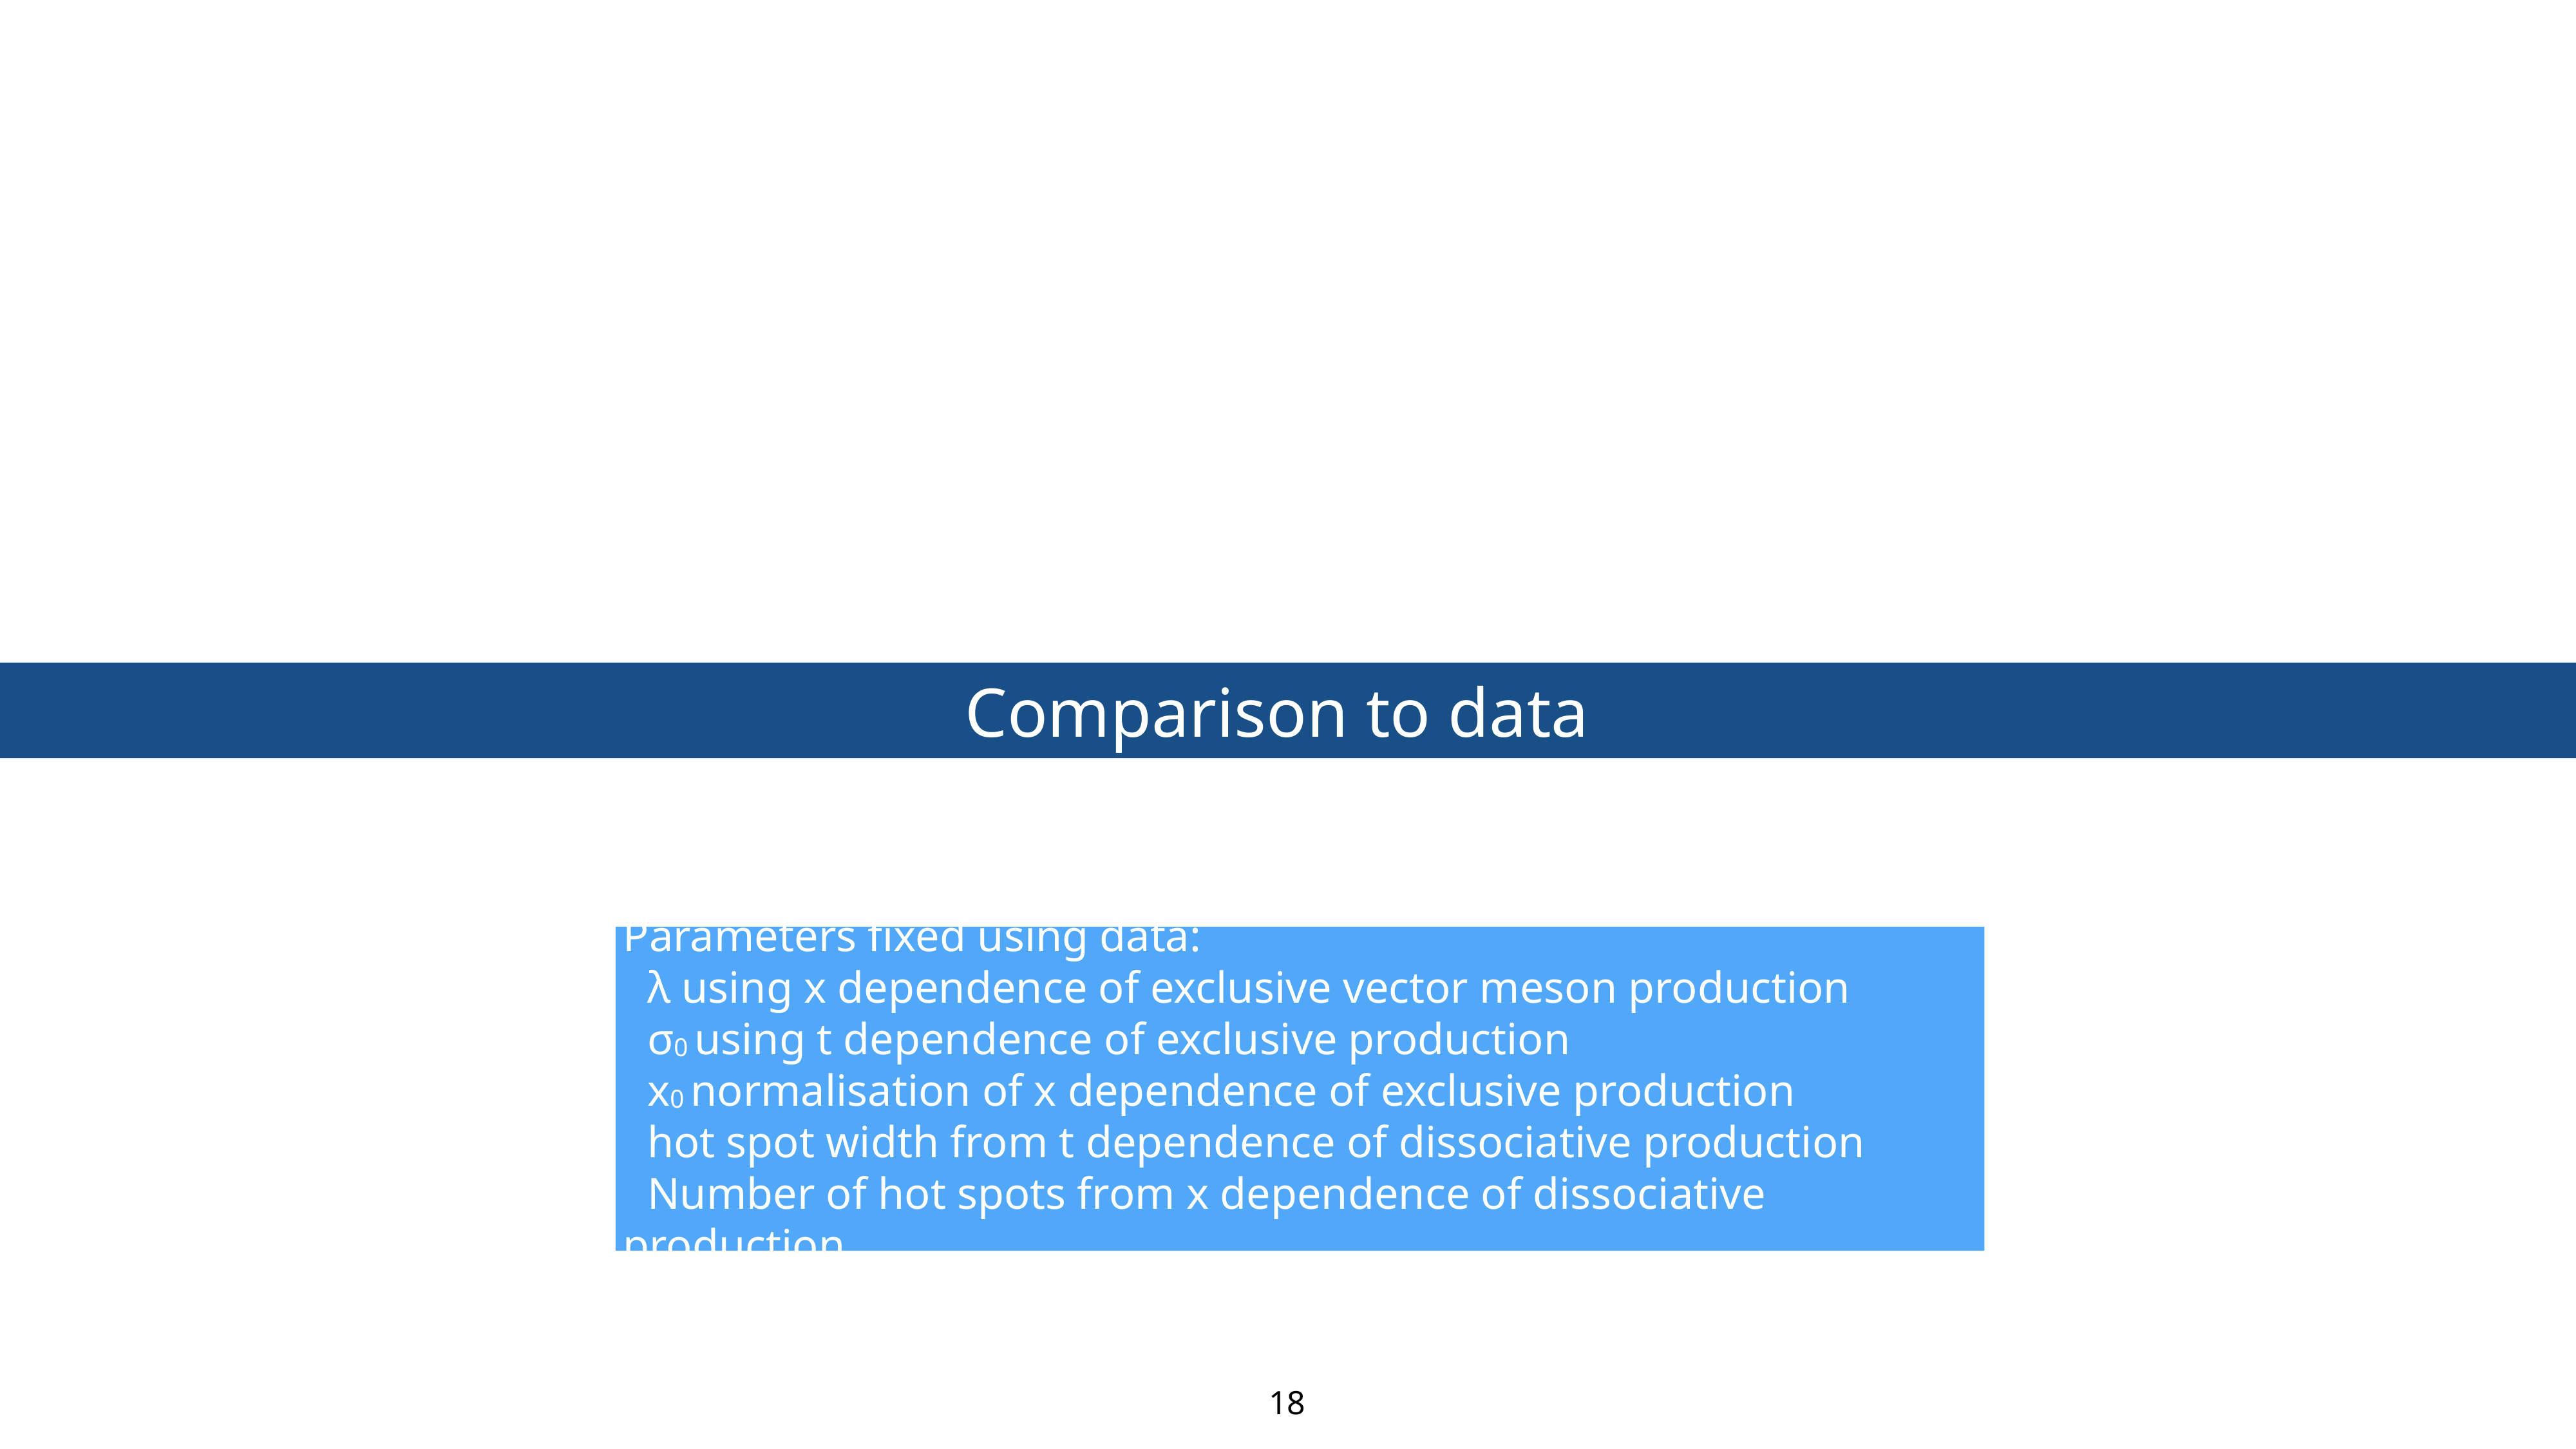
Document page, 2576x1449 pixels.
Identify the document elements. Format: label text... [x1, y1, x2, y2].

slide_number 18 [1260, 1374, 1314, 1429]
text_box Parameters fixed using data: λ using x dependence of exclusive vector meson production σ0 using t dependence of exclusive production x0 normalisation of x dependence of exclusive production hot spot width from t dependence of dissociative production Number of hot spots from x dependence of dissociative production [615, 927, 1985, 1251]
text_box Comparison to data [0, 662, 2576, 759]
